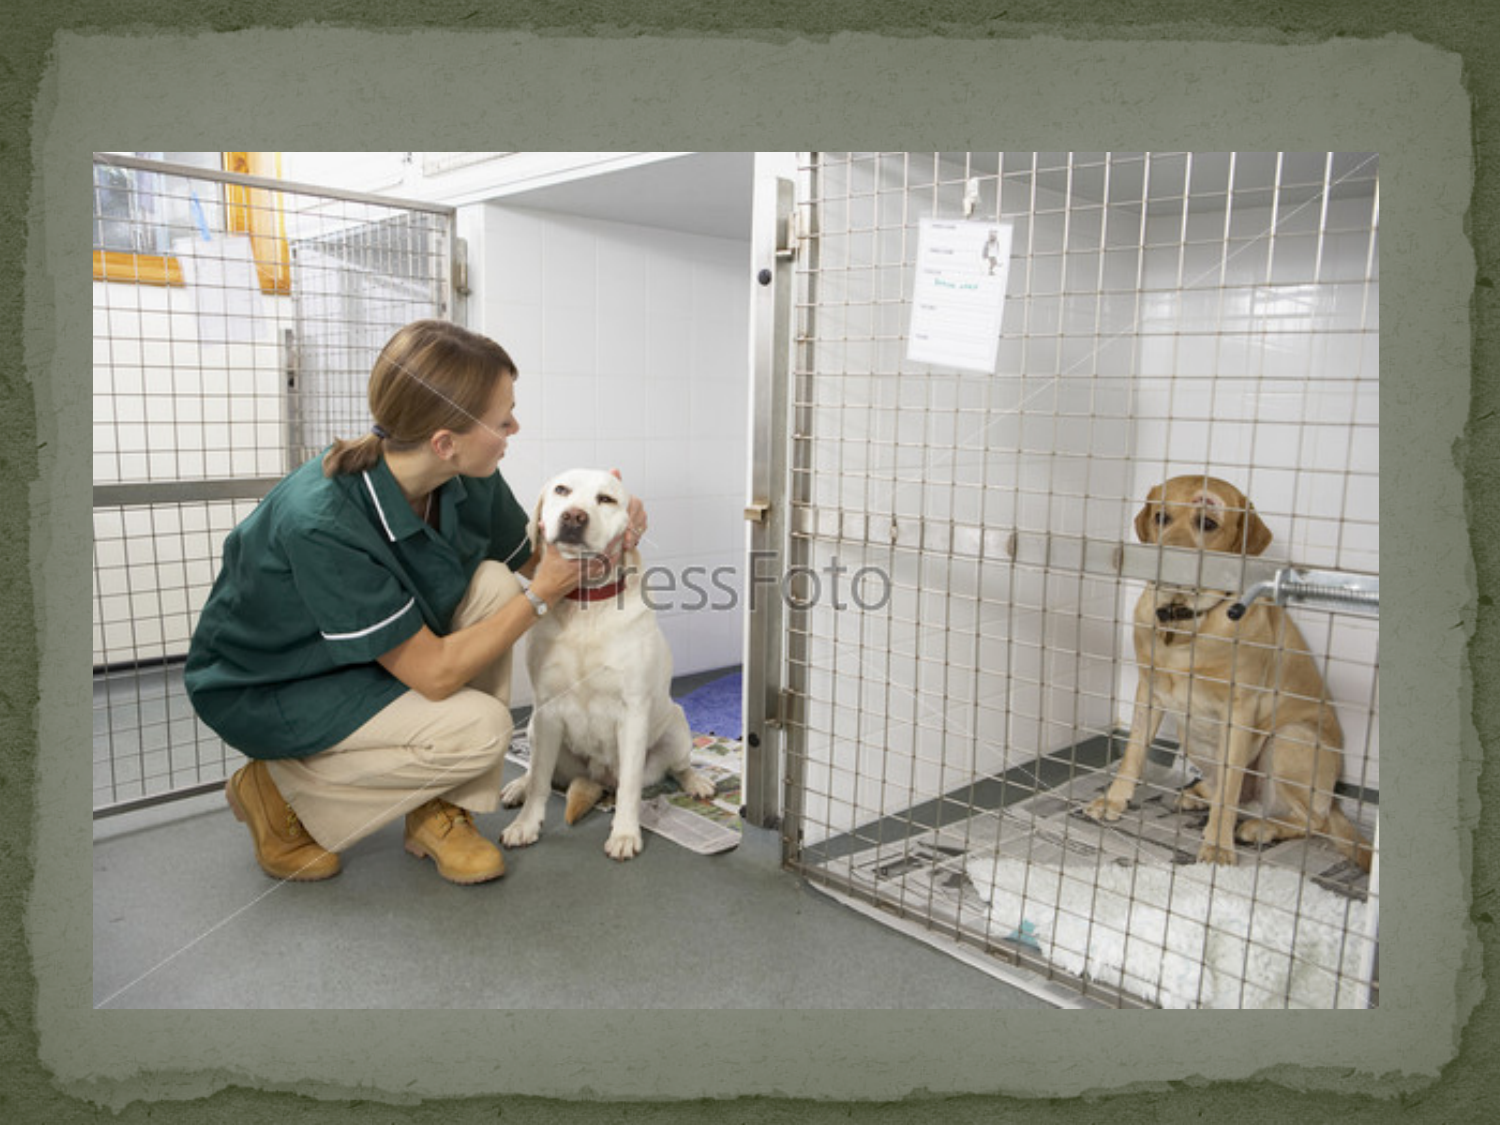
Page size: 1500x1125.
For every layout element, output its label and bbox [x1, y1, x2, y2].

list [96, 155, 1375, 1006]
